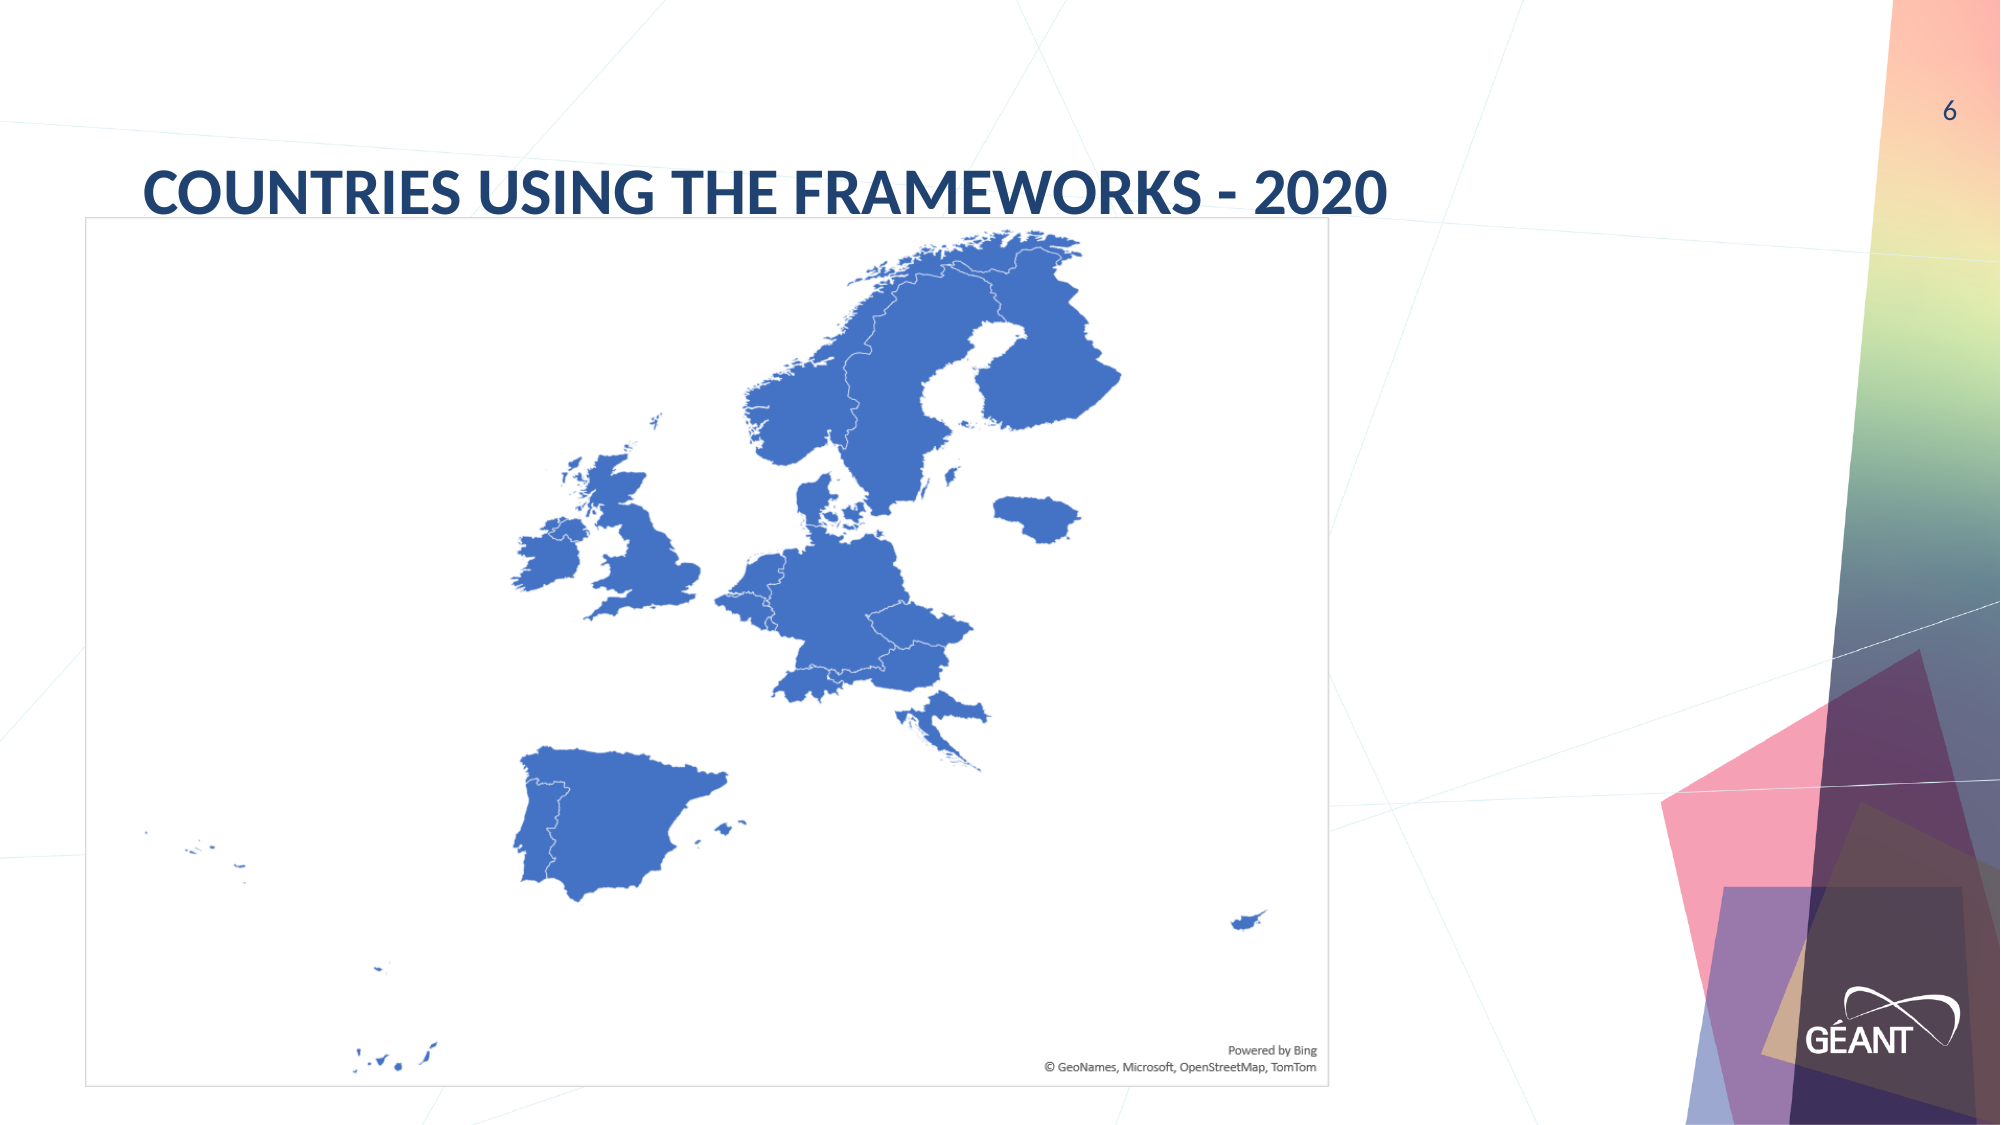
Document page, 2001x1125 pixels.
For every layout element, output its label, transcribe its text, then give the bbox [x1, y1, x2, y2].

text_box Countries using the frameworks - 2020 [128, 136, 1752, 249]
picture [0, 0, 2000, 1125]
slide_number 6 [1878, 84, 1973, 137]
